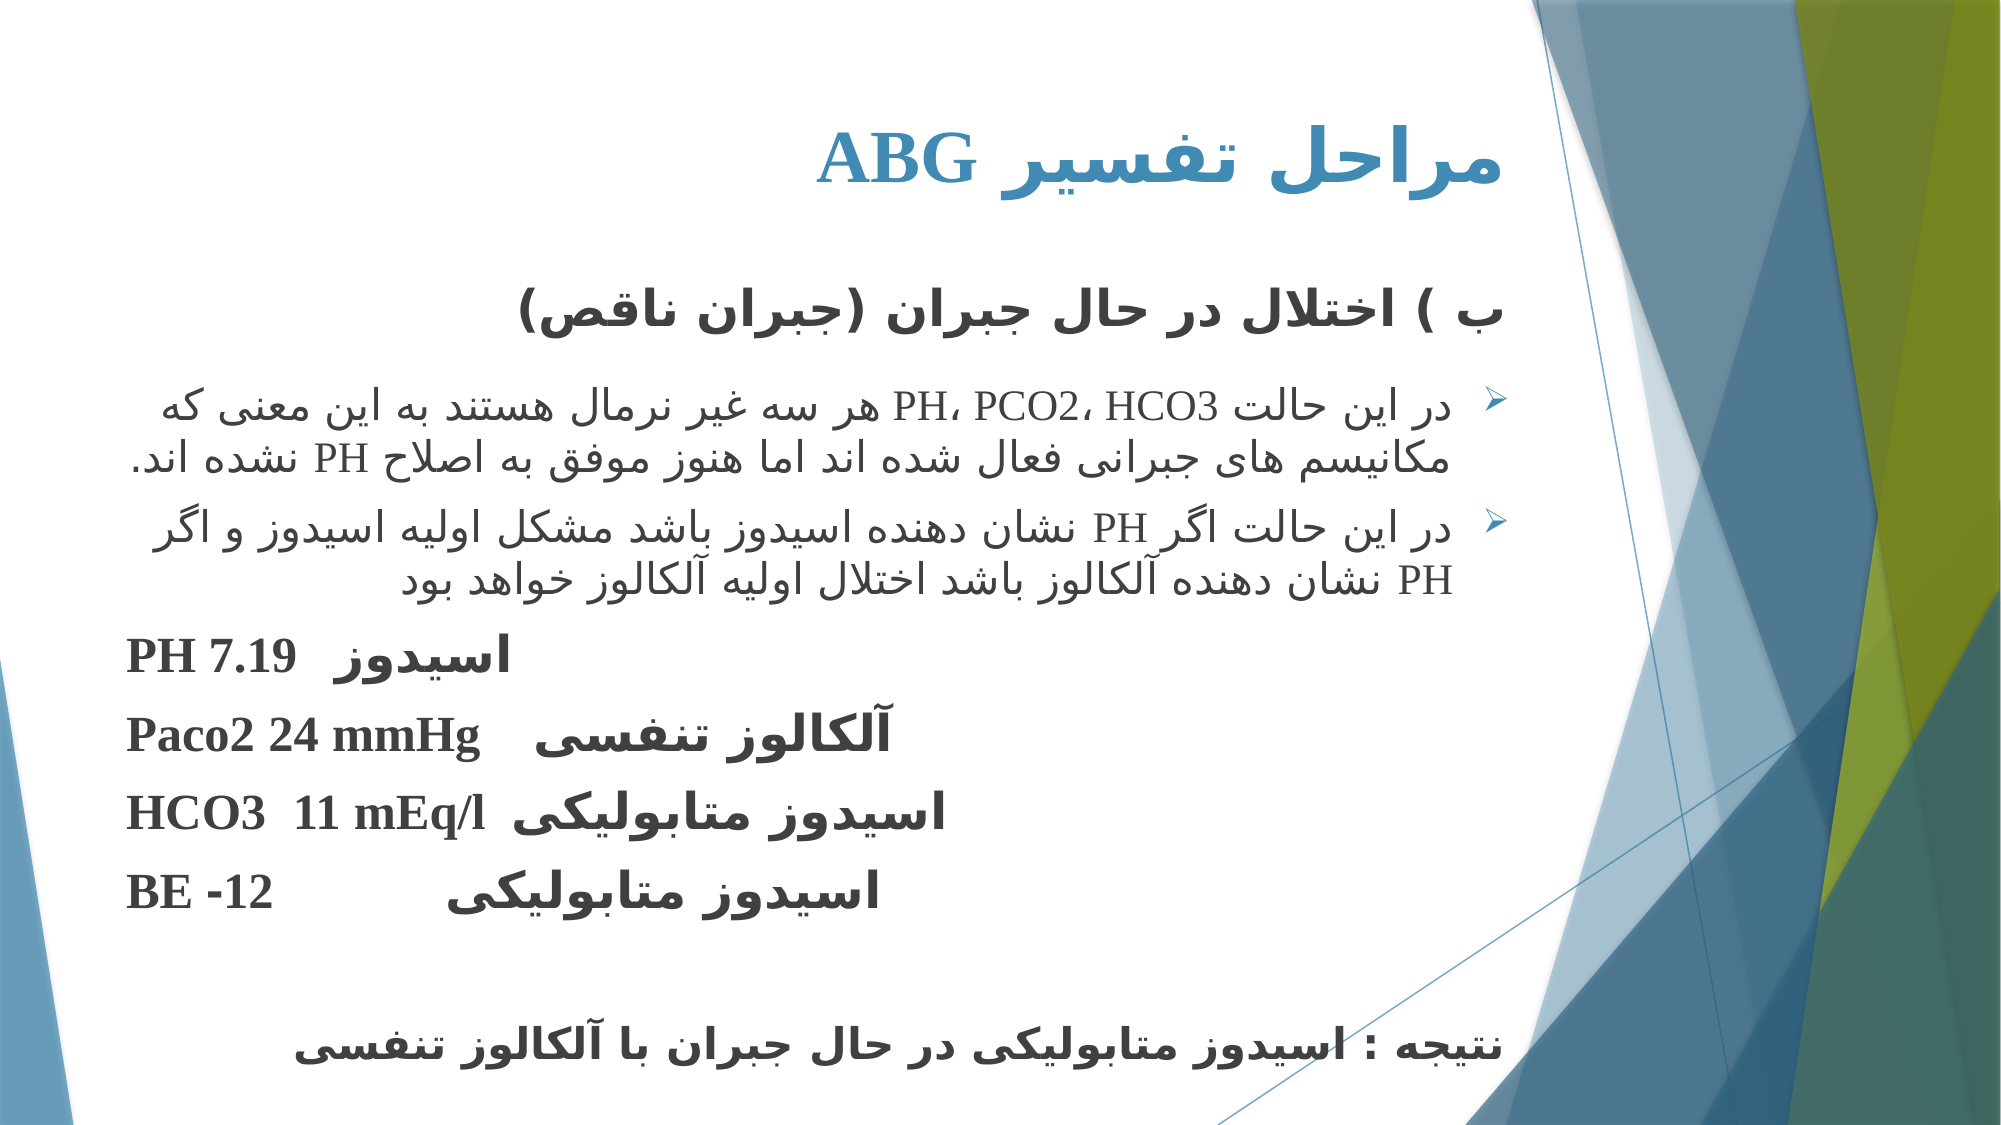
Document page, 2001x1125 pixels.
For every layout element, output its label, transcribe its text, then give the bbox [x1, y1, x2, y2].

title مراحل تفسیر ABG [111, 99, 1522, 268]
list ب ) اختلال در حال جبران (جبران ناقص) در این حالت PH، PCO2، HCO3 هر سه غیر نرمال هستند به این معنی که مکانیسم های جبرانی فعال شده اند اما هنوز موفق به اصلاح PH نشده اند. در این حالت اگر PH نشان دهنده اسیدوز باشد مشکل اولیه اسیدوز و اگر PH نشان دهنده آلکالوز باشد اختلال اولیه آلکالوز خواهد بود PH 7.19 اسیدوز Paco2 24 mmHg آلکالوز تنفسی HCO3 11 mEq/l اسیدوز متابولیکی BE -12 اسیدوز متابولیکی نتیجه : اسیدوز متابولیکی در حال جبران با آلکالوز تنفسی [111, 268, 1522, 1091]
